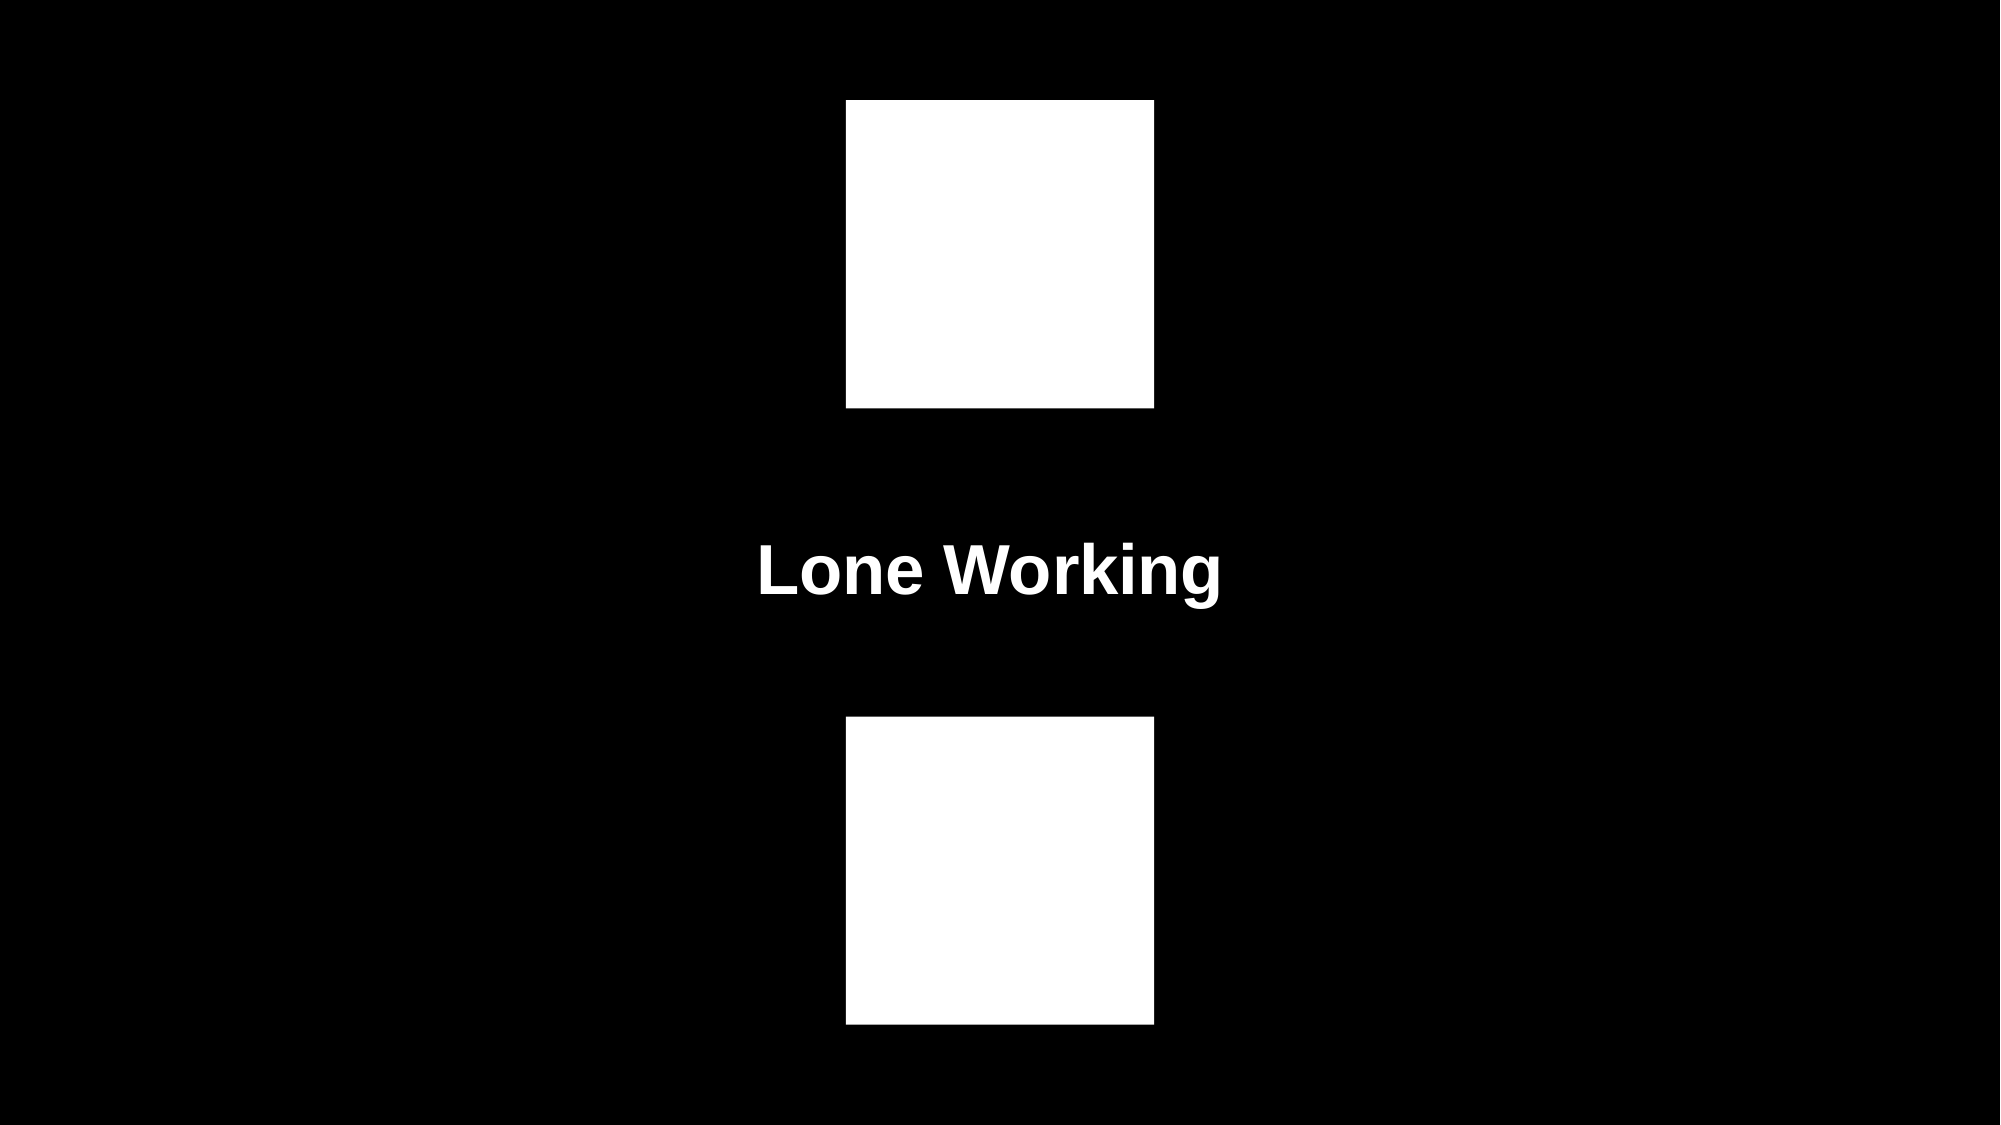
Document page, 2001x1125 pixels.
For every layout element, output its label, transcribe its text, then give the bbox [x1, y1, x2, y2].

title Lone Working [237, 408, 1762, 717]
